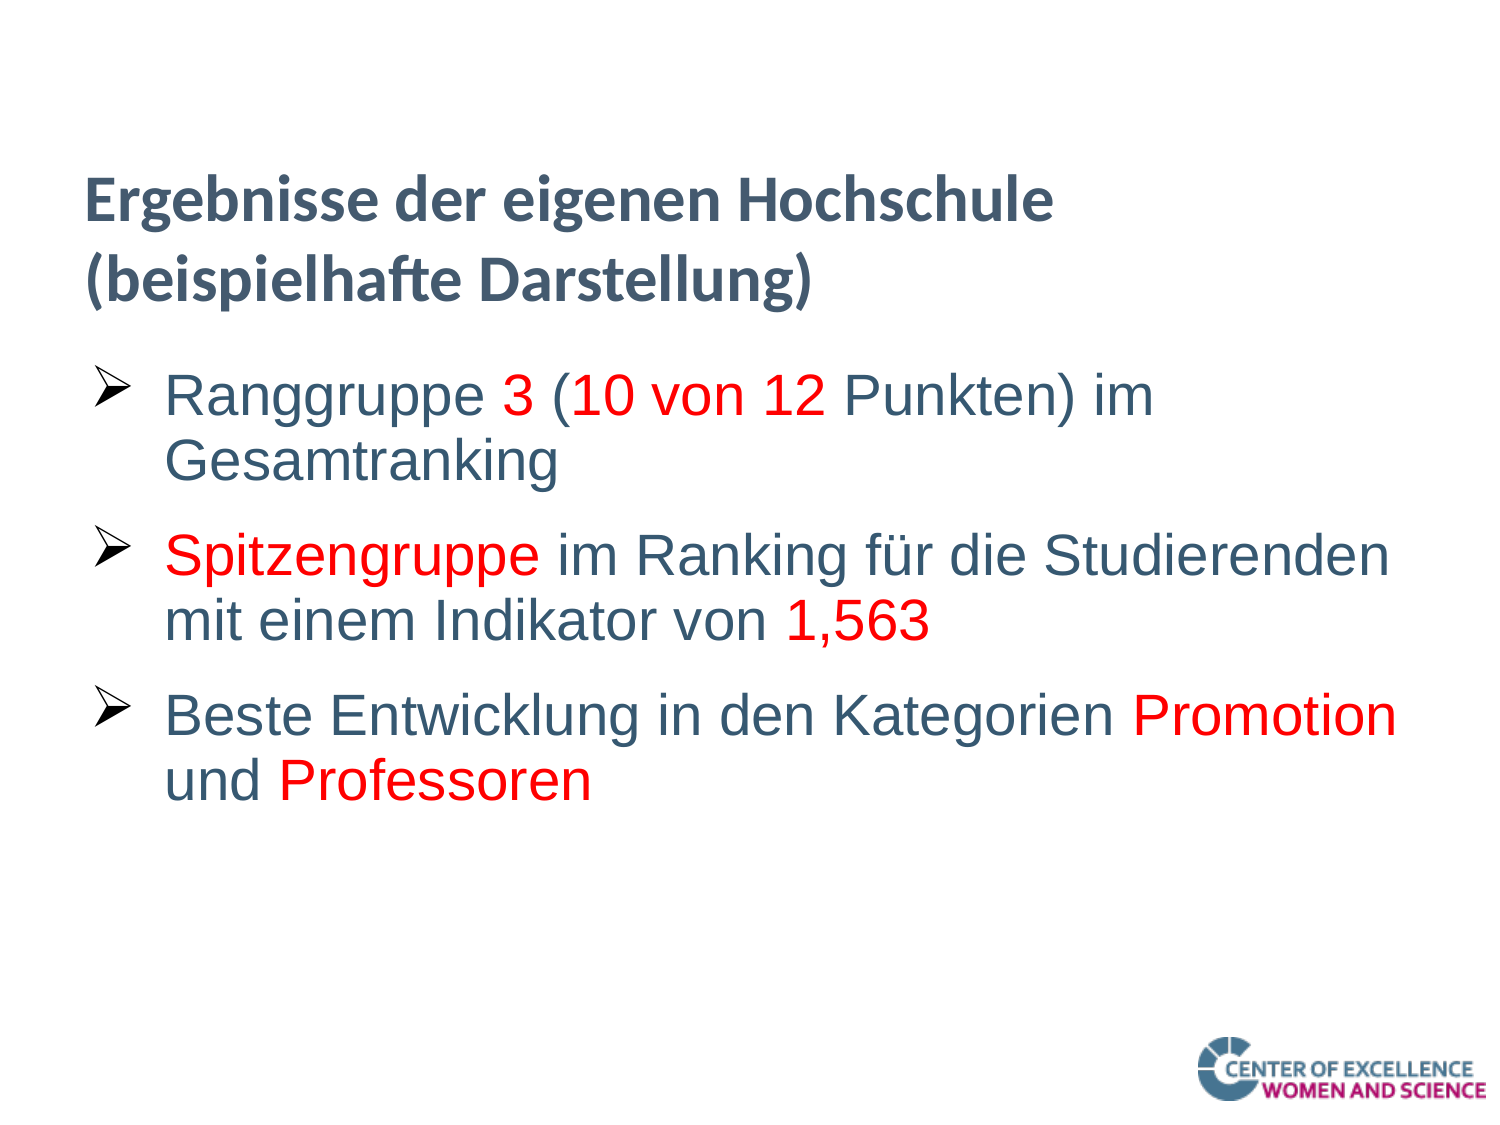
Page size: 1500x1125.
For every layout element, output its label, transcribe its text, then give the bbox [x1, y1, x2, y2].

picture [1198, 1037, 1486, 1102]
title Ergebnisse der eigenen Hochschule (beispielhafte Darstellung) [70, 175, 1421, 293]
list Ranggruppe 3 (10 von 12 Punkten) im Gesamtranking Spitzengruppe im Ranking für die Studierenden mit einem Indikator von 1,563 Beste Entwicklung in den Kategorien Promotion und Professoren [74, 351, 1500, 1125]
